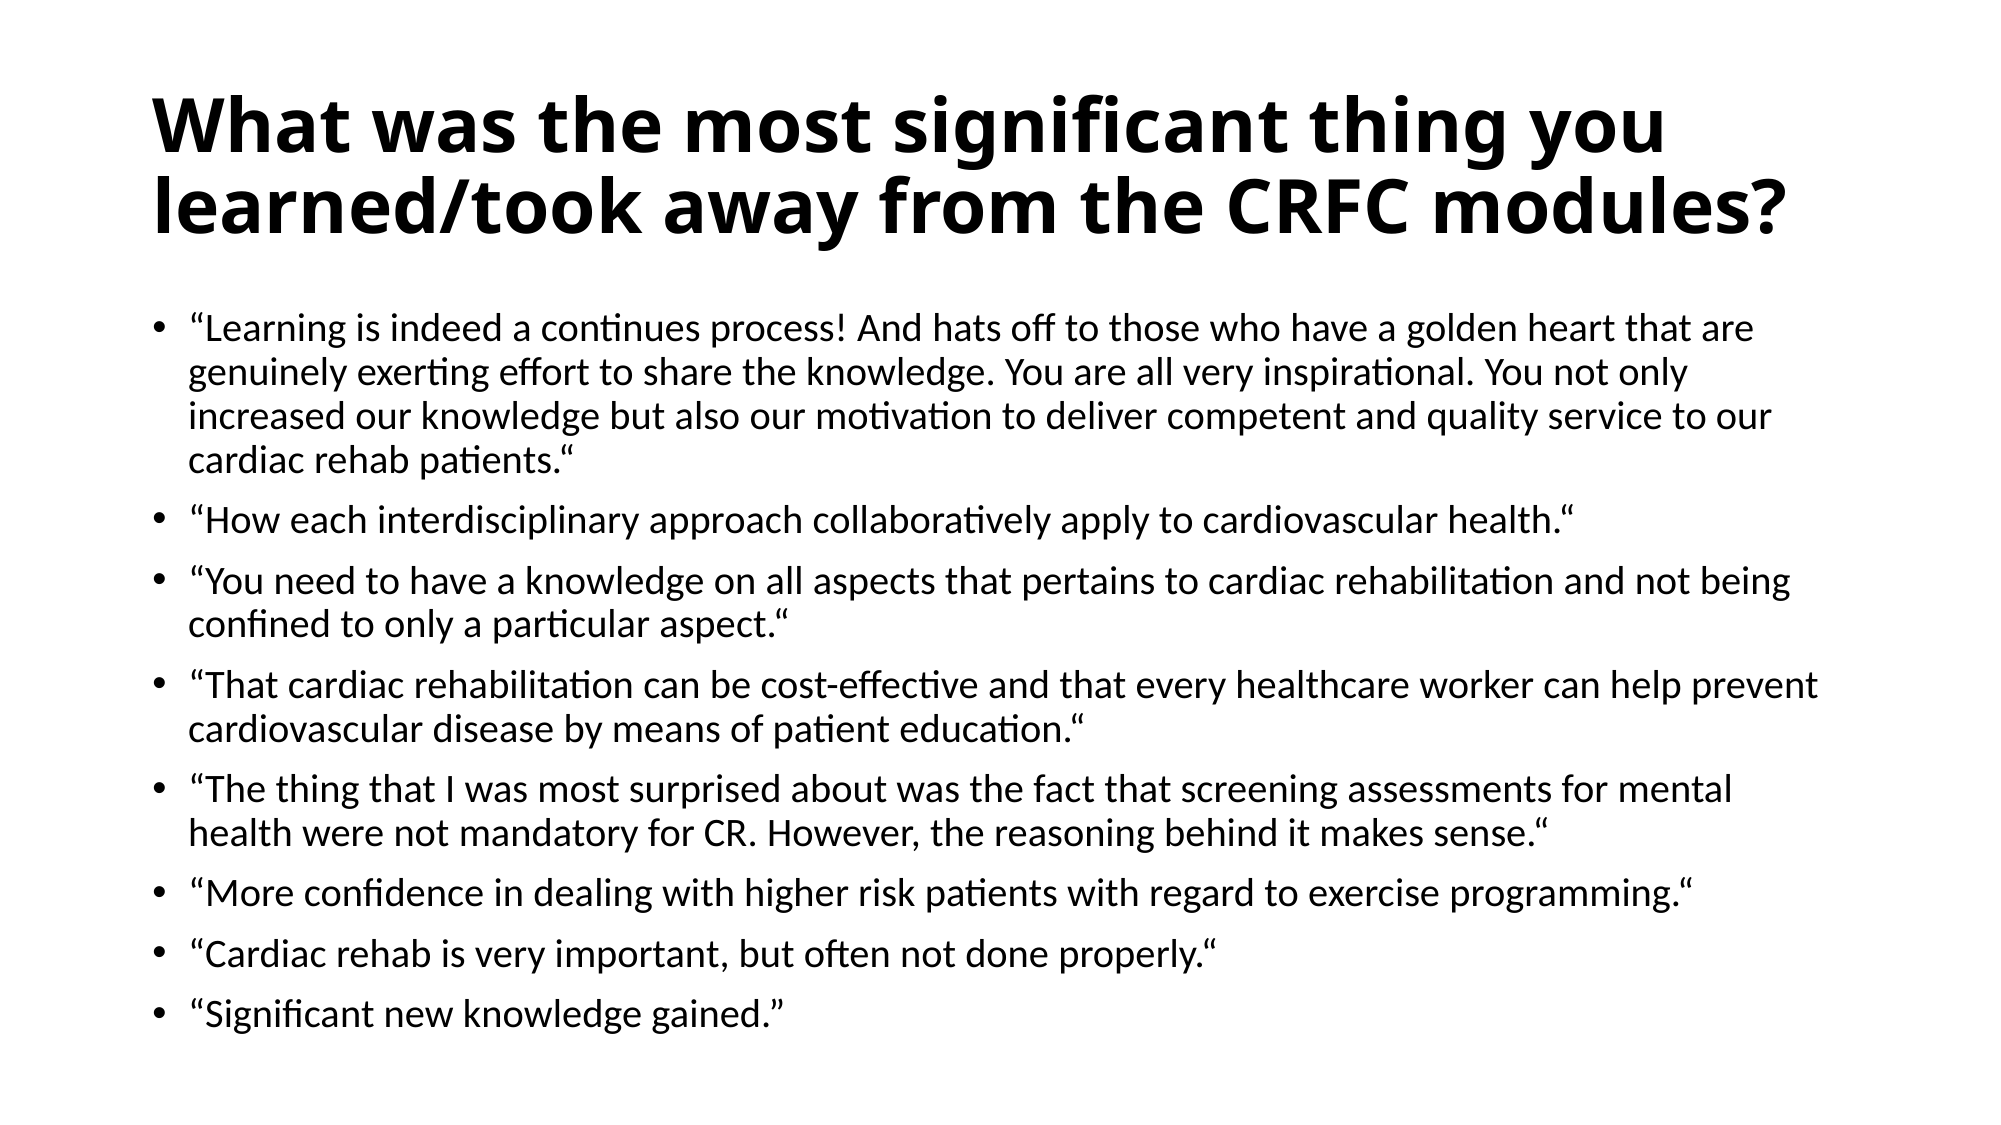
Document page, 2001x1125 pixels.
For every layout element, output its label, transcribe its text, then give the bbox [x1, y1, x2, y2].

list “Learning is indeed a continues process! And hats off to those who have a golden heart that are genuinely exerting effort to share the knowledge. You are all very inspirational. You not only increased our knowledge but also our motivation to deliver competent and quality service to our cardiac rehab patients.“ “How each interdisciplinary approach collaboratively apply to cardiovascular health.“ “You need to have a knowledge on all aspects that pertains to cardiac rehabilitation and not being confined to only a particular aspect.“ “That cardiac rehabilitation can be cost-effective and that every healthcare worker can help prevent cardiovascular disease by means of patient education.“ “The thing that I was most surprised about was the fact that screening assessments for mental health were not mandatory for CR. However, the reasoning behind it makes sense.“ “More confidence in dealing with higher risk patients with regard to exercise programming.“ “Cardiac rehab is very important, but often not done properly.“ “Significant new knowledge gained.” [137, 299, 1863, 1048]
title What was the most significant thing you learned/took away from the CRFC modules? [137, 59, 1863, 278]
